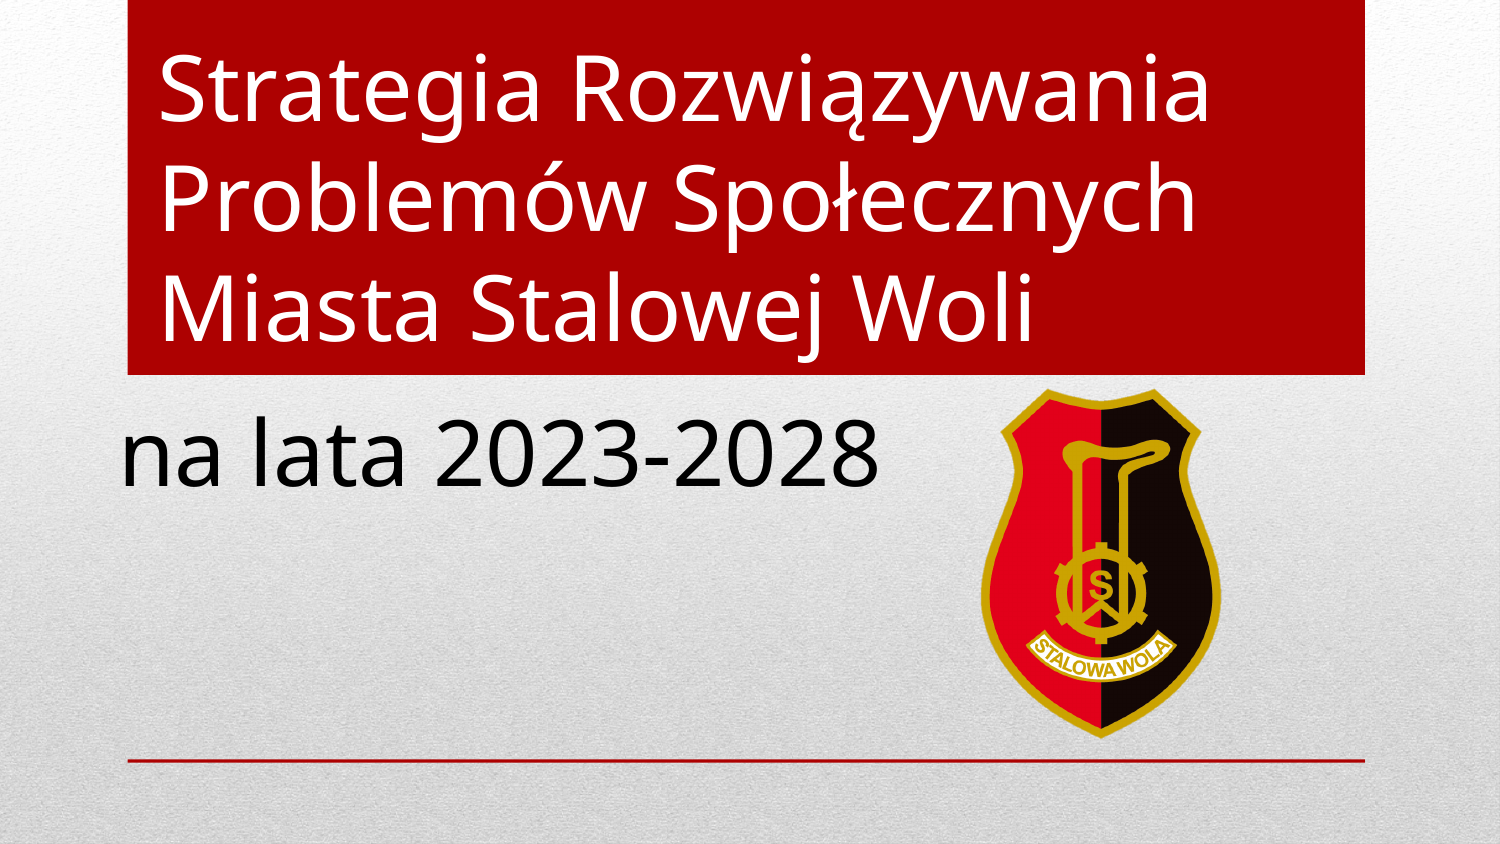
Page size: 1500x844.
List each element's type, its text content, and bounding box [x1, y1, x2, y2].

text_box na lata 2023-2028 [103, 387, 898, 513]
title Strategia Rozwiązywania Problemów Społecznych Miasta Stalowej Woli [142, 14, 1381, 202]
picture [975, 386, 1223, 740]
